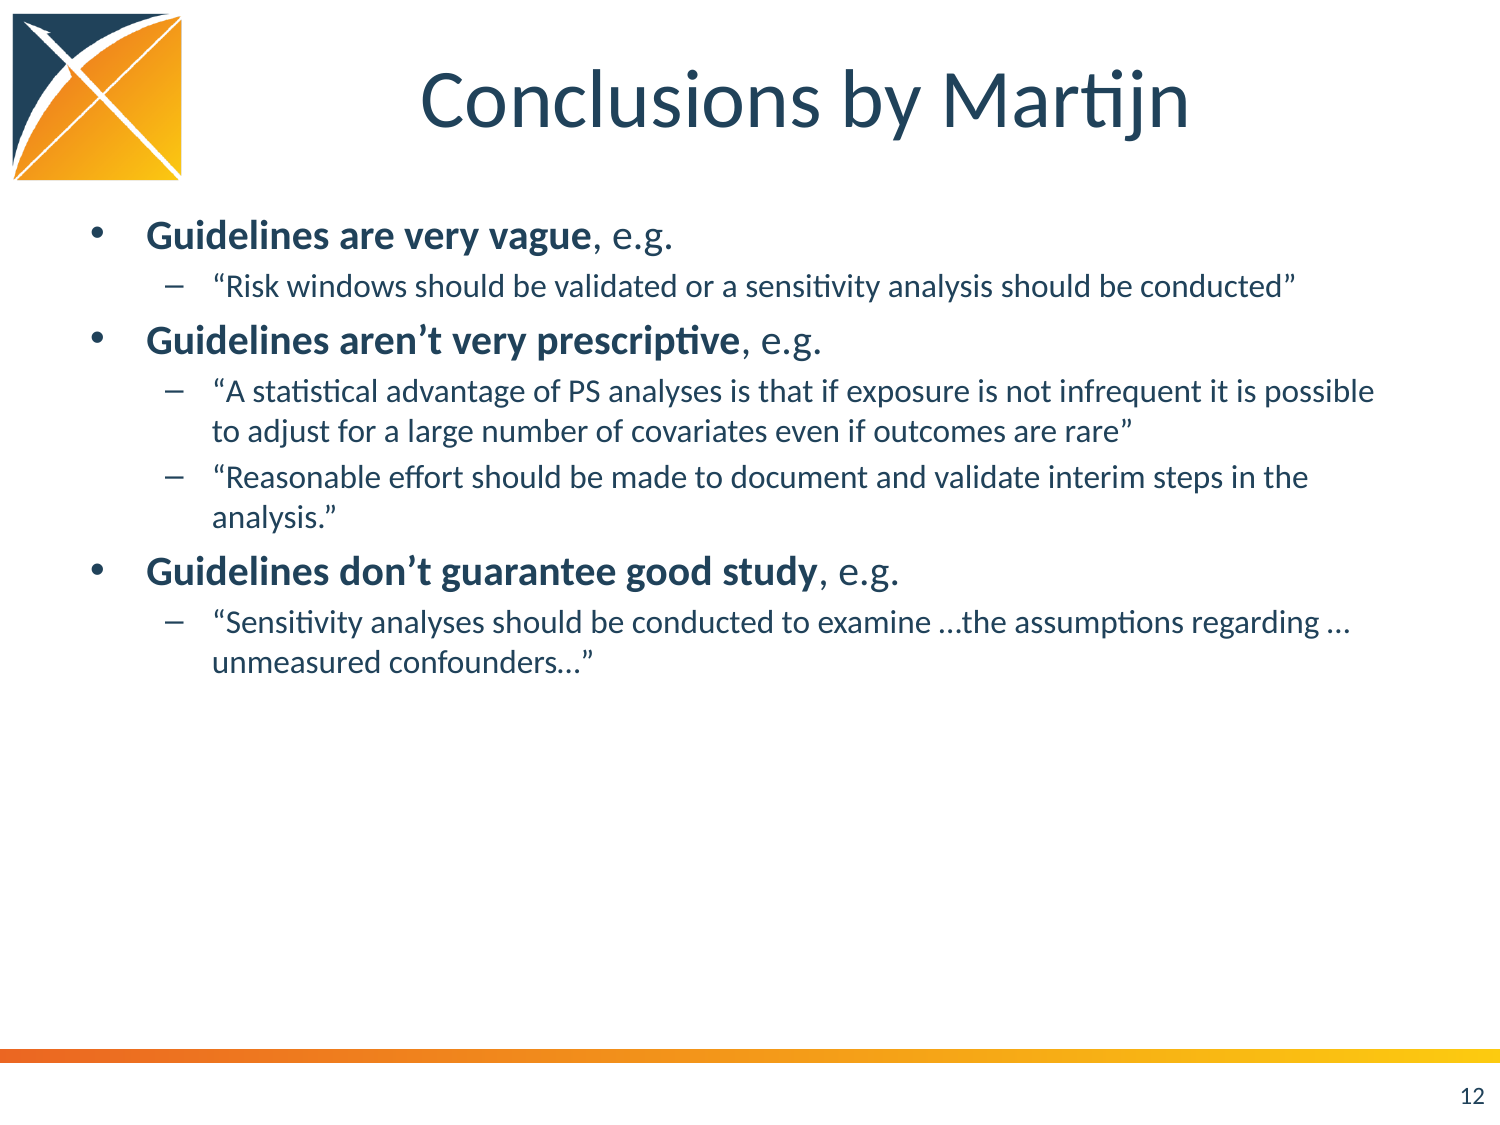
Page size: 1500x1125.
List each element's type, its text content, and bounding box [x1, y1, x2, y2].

list Guidelines are very vague, e.g. “Risk windows should be validated or a sensitivity analysis should be conducted” Guidelines aren’t very prescriptive, e.g. “A statistical advantage of PS analyses is that if exposure is not infrequent it is possible to adjust for a large number of covariates even if outcomes are rare” “Reasonable effort should be made to document and validate interim steps in the analysis.” Guidelines don’t guarantee good study, e.g. “Sensitivity analyses should be conducted to examine …the assumptions regarding … unmeasured confounders…” [75, 200, 1425, 1005]
picture [0, 0, 206, 200]
slide_number 12 [1149, 1065, 1500, 1125]
title Conclusions by Martijn [187, 24, 1425, 163]
